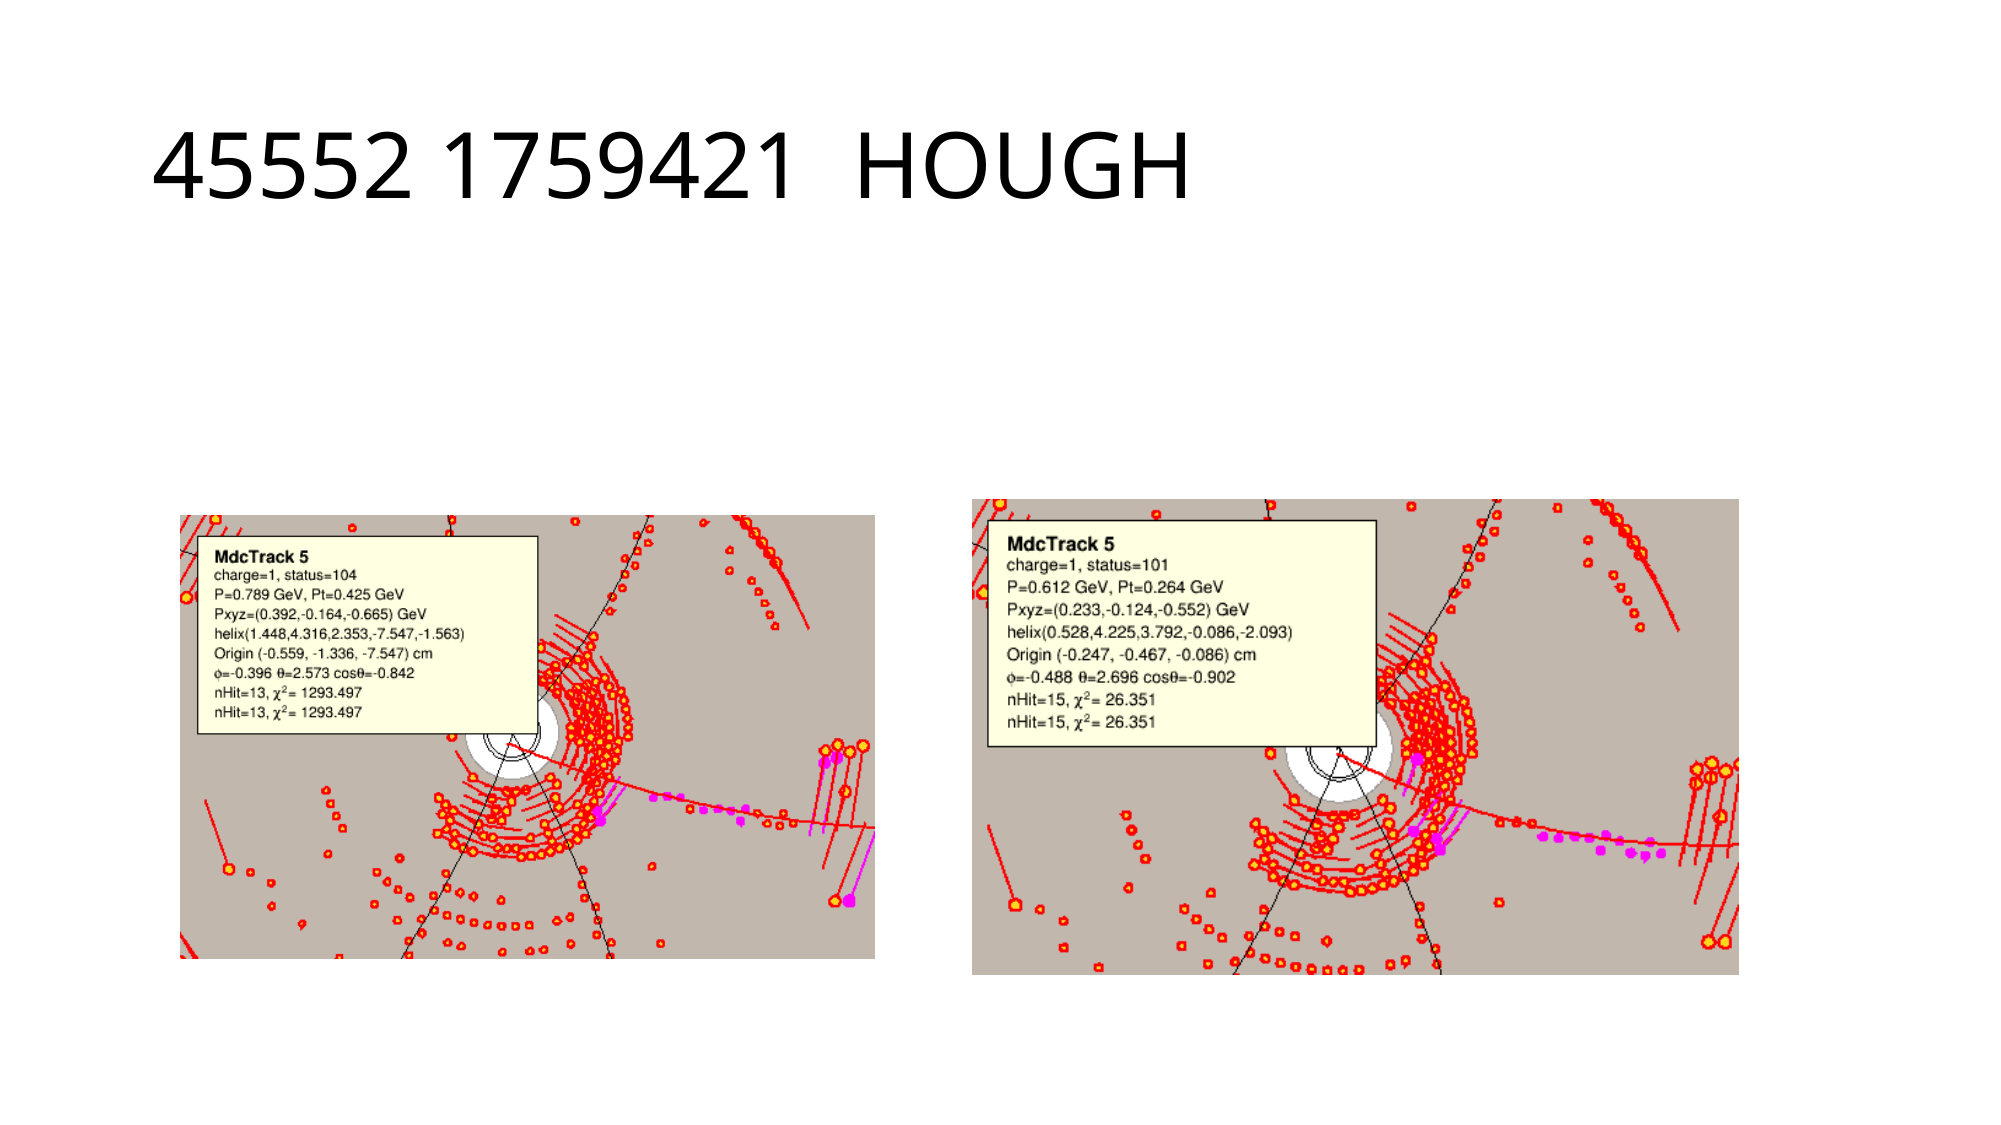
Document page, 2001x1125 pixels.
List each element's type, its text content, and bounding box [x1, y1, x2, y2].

title 45552 1759421 HOUGH [137, 59, 1863, 278]
picture [972, 499, 1739, 975]
picture [180, 515, 875, 960]
